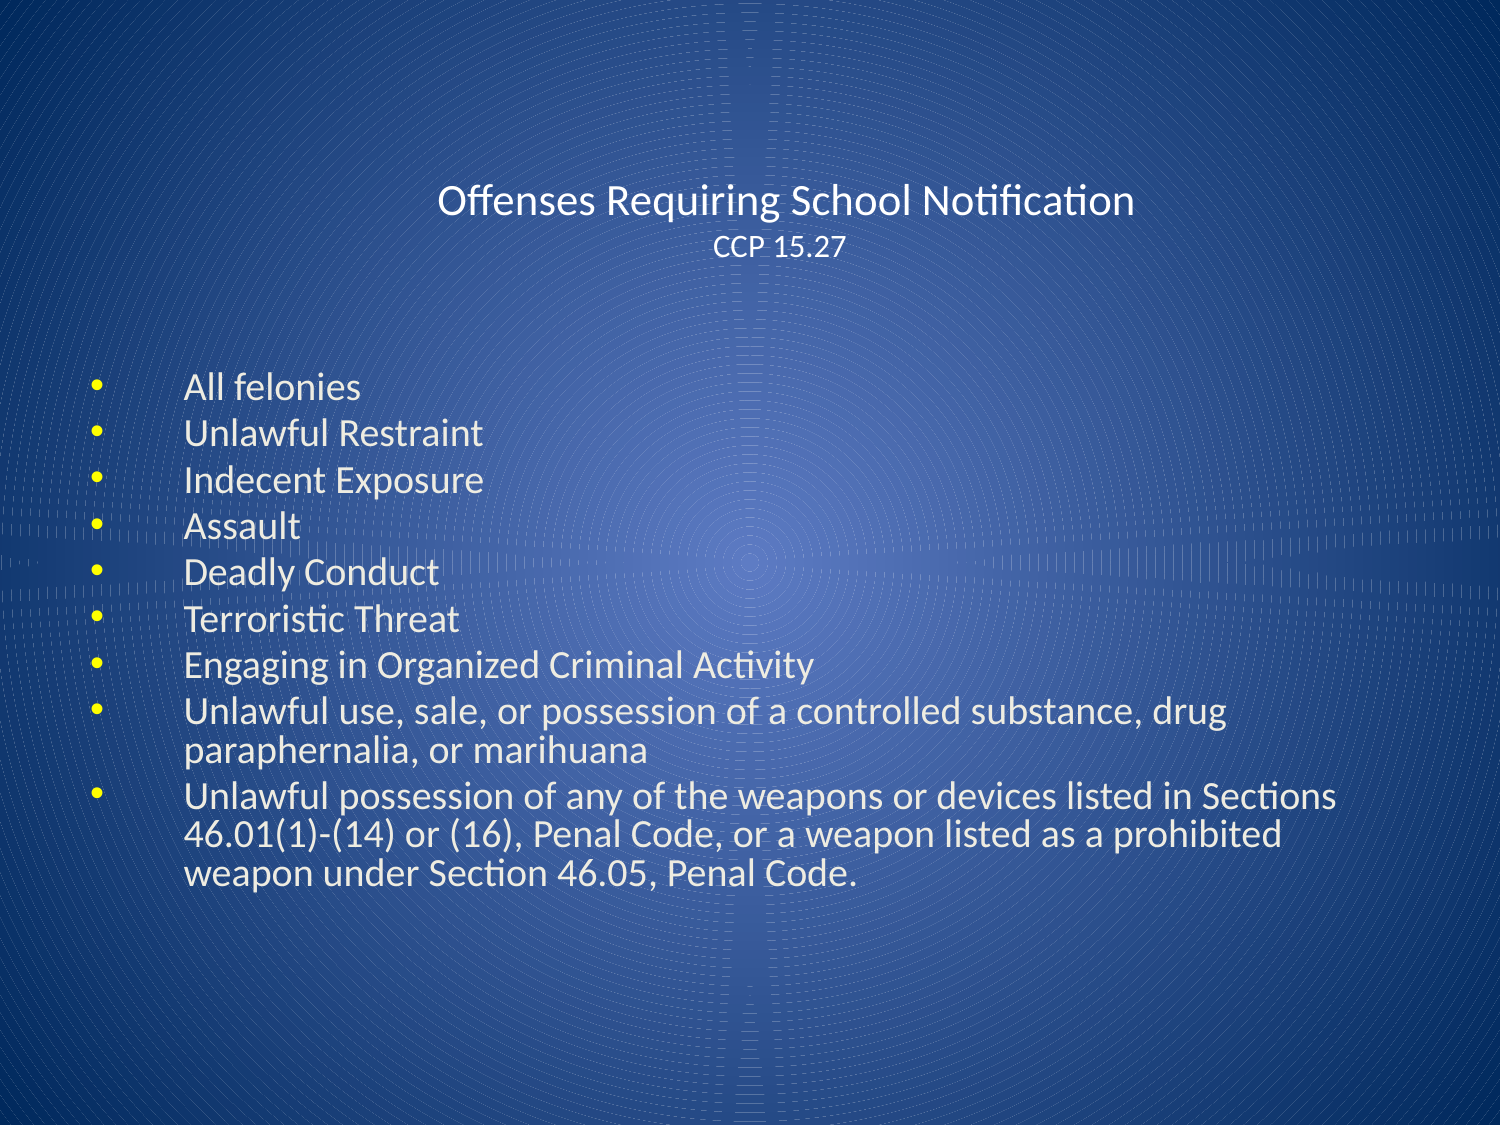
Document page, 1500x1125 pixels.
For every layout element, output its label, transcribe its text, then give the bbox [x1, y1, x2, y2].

list All felonies Unlawful Restraint Indecent Exposure Assault Deadly Conduct Terroristic Threat Engaging in Organized Criminal Activity Unlawful use, sale, or possession of a controlled substance, drug paraphernalia, or marihuana Unlawful possession of any of the weapons or devices listed in Sections 46.01(1)-(14) or (16), Penal Code, or a weapon listed as a prohibited weapon under Section 46.05, Penal Code. [75, 362, 1425, 905]
title Offenses Requiring School Notification CCP 15.27 [75, 162, 1500, 350]
